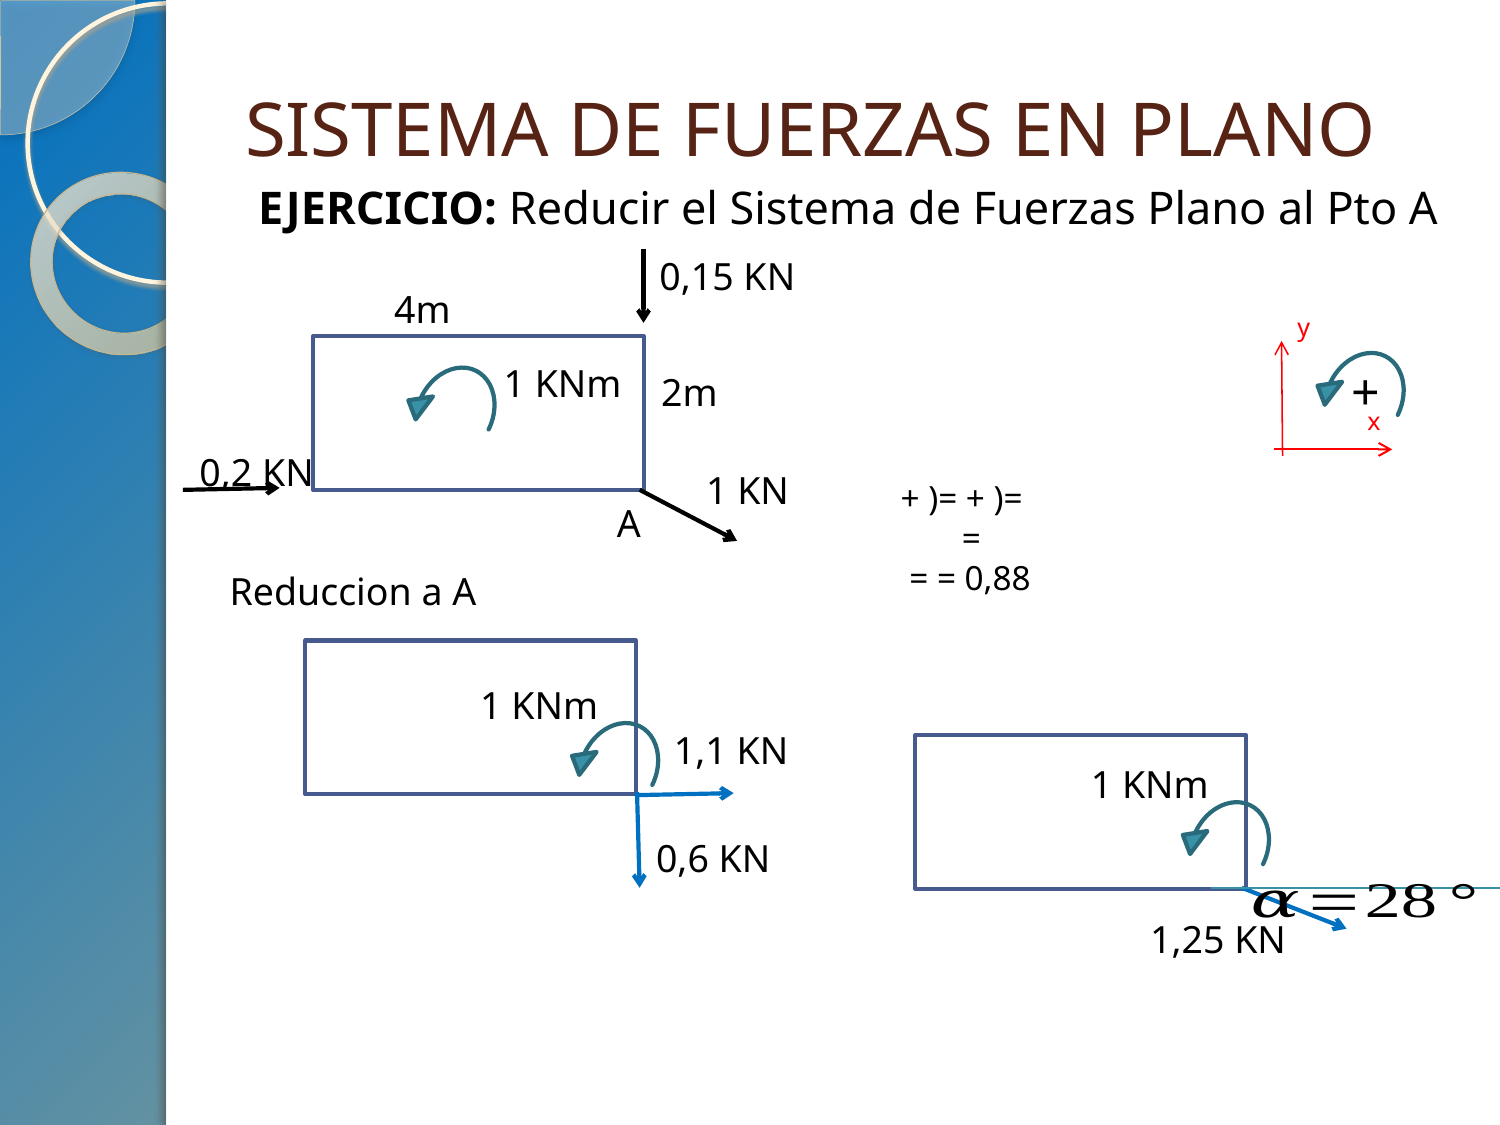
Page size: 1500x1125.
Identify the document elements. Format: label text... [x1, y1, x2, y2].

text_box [1241, 899, 1347, 929]
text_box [639, 489, 738, 542]
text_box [182, 487, 280, 491]
text_box [1232, 800, 1272, 867]
text_box 1,1 KN [659, 719, 815, 780]
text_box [636, 791, 640, 889]
text_box [622, 720, 661, 787]
text_box 1 KNm [1076, 753, 1232, 814]
text_box 0,15 KN [644, 245, 857, 306]
text_box 0,6 KN [648, 827, 798, 887]
text_box [913, 733, 1248, 891]
title SISTEMA DE FUERZAS EN PLANO [230, 45, 1466, 209]
text_box [311, 334, 646, 492]
text_box 1 KN [691, 459, 903, 520]
text_box A [602, 492, 640, 552]
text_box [1273, 303, 1438, 457]
text_box 1 KNm [488, 352, 645, 413]
text_box 2m [646, 361, 767, 422]
text_box 1,25 KN [1135, 908, 1347, 968]
text_box 0,2 KN [184, 442, 341, 502]
text_box [570, 735, 602, 777]
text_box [643, 792, 734, 796]
text_box 4m [379, 278, 500, 338]
text_box [406, 365, 488, 422]
text_box Reduccion a A [214, 560, 521, 620]
text_box [303, 638, 638, 796]
text_box [486, 413, 496, 432]
text_box 1 KNm [465, 674, 622, 735]
text_box [1180, 814, 1212, 857]
list EJERCICIO: Reducir el Sistema de Fuerzas Plano al Pto A [230, 172, 1461, 256]
